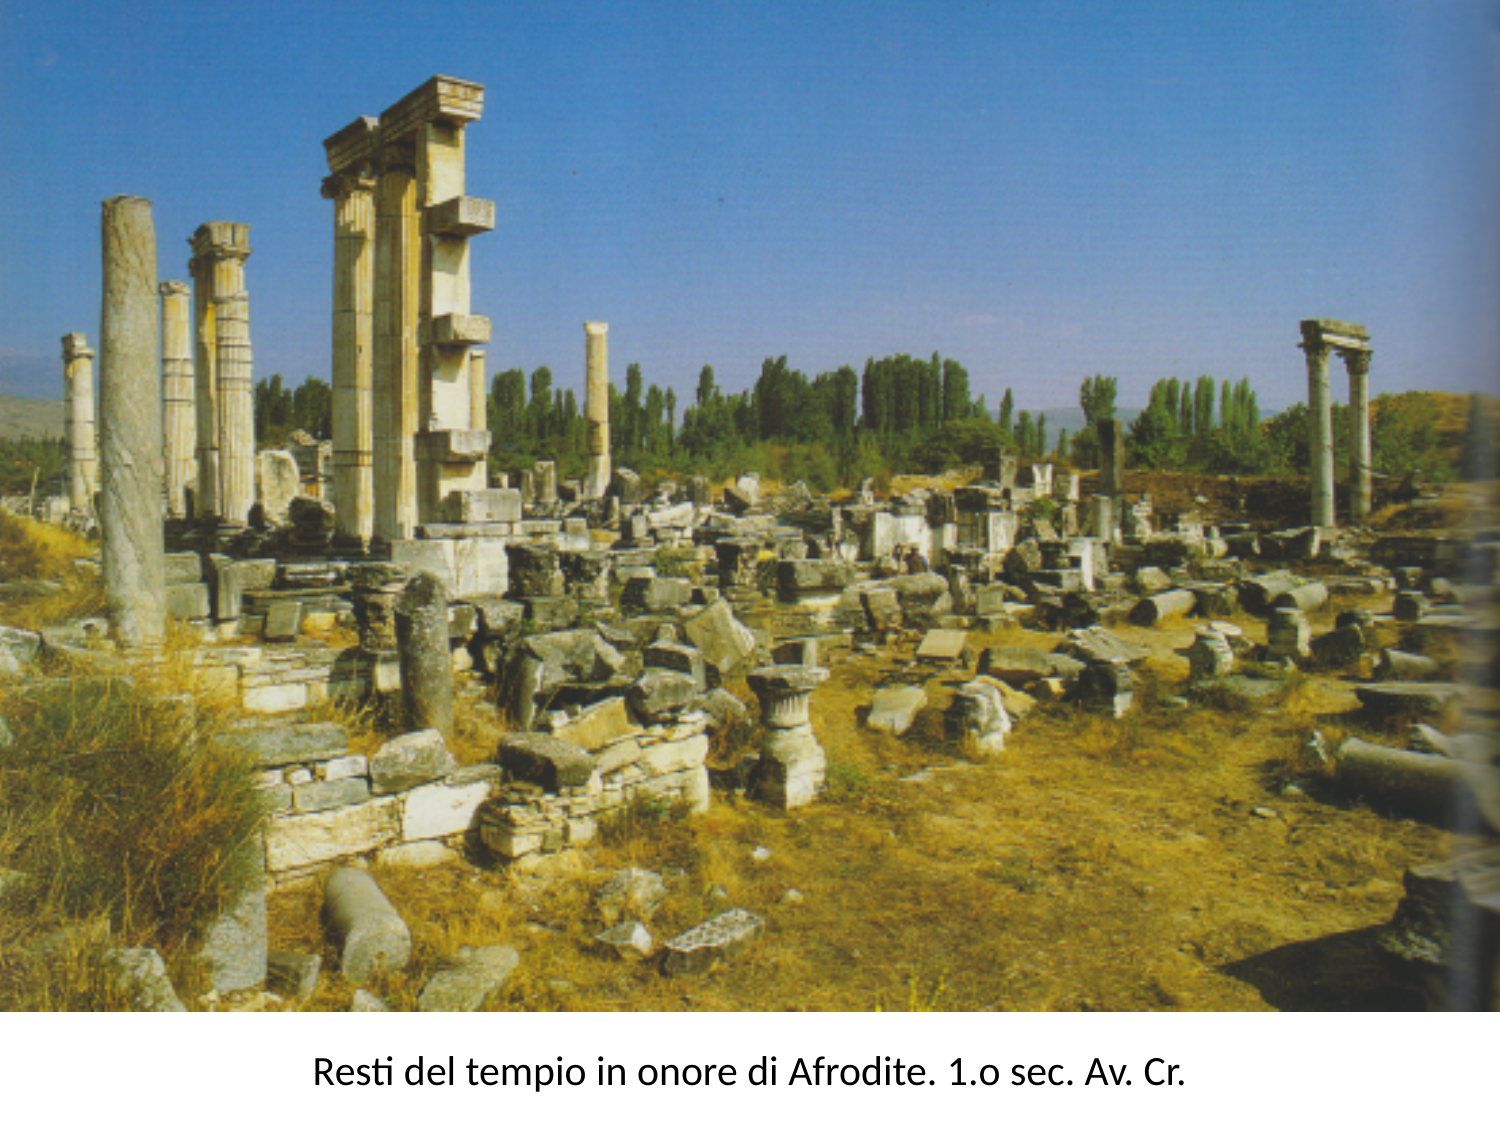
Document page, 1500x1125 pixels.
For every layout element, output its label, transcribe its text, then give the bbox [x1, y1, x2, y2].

picture [0, 0, 1500, 1012]
title Resti del tempio in onore di Afrodite. 1.o sec. Av. Cr. [112, 1021, 1388, 1125]
